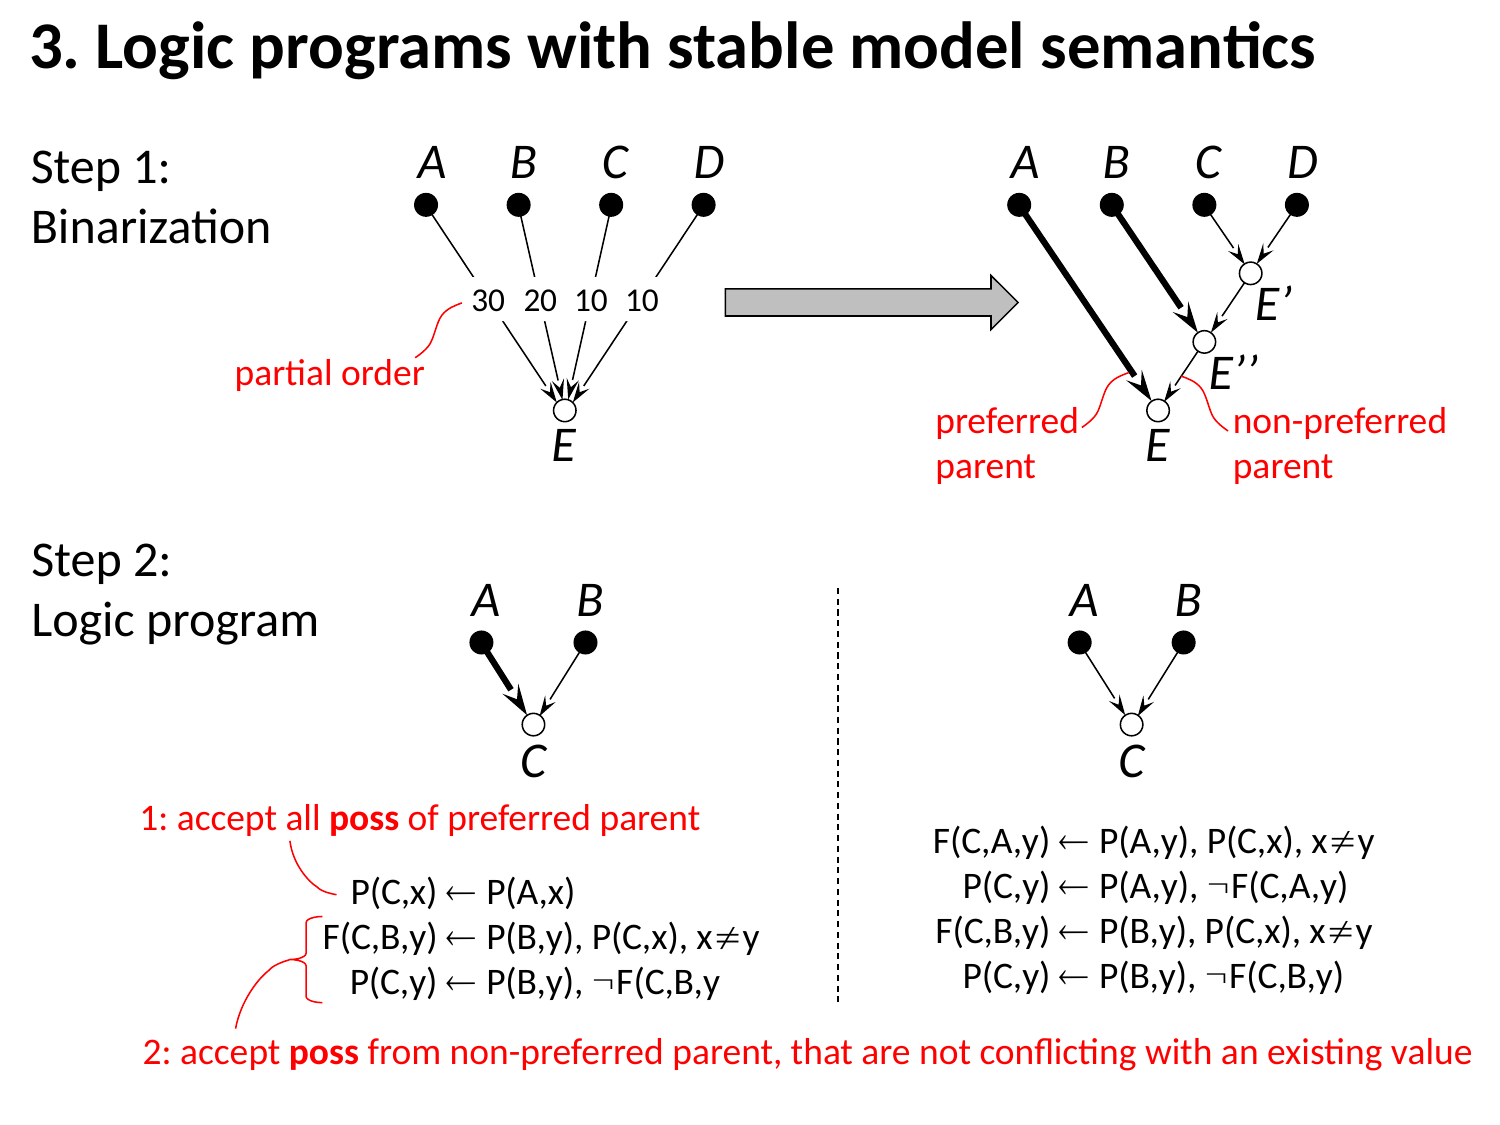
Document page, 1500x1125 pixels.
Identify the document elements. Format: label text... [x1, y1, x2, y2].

title 3. Logic programs with stable model semantics [28, 1, 1334, 84]
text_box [28, 127, 1482, 1076]
